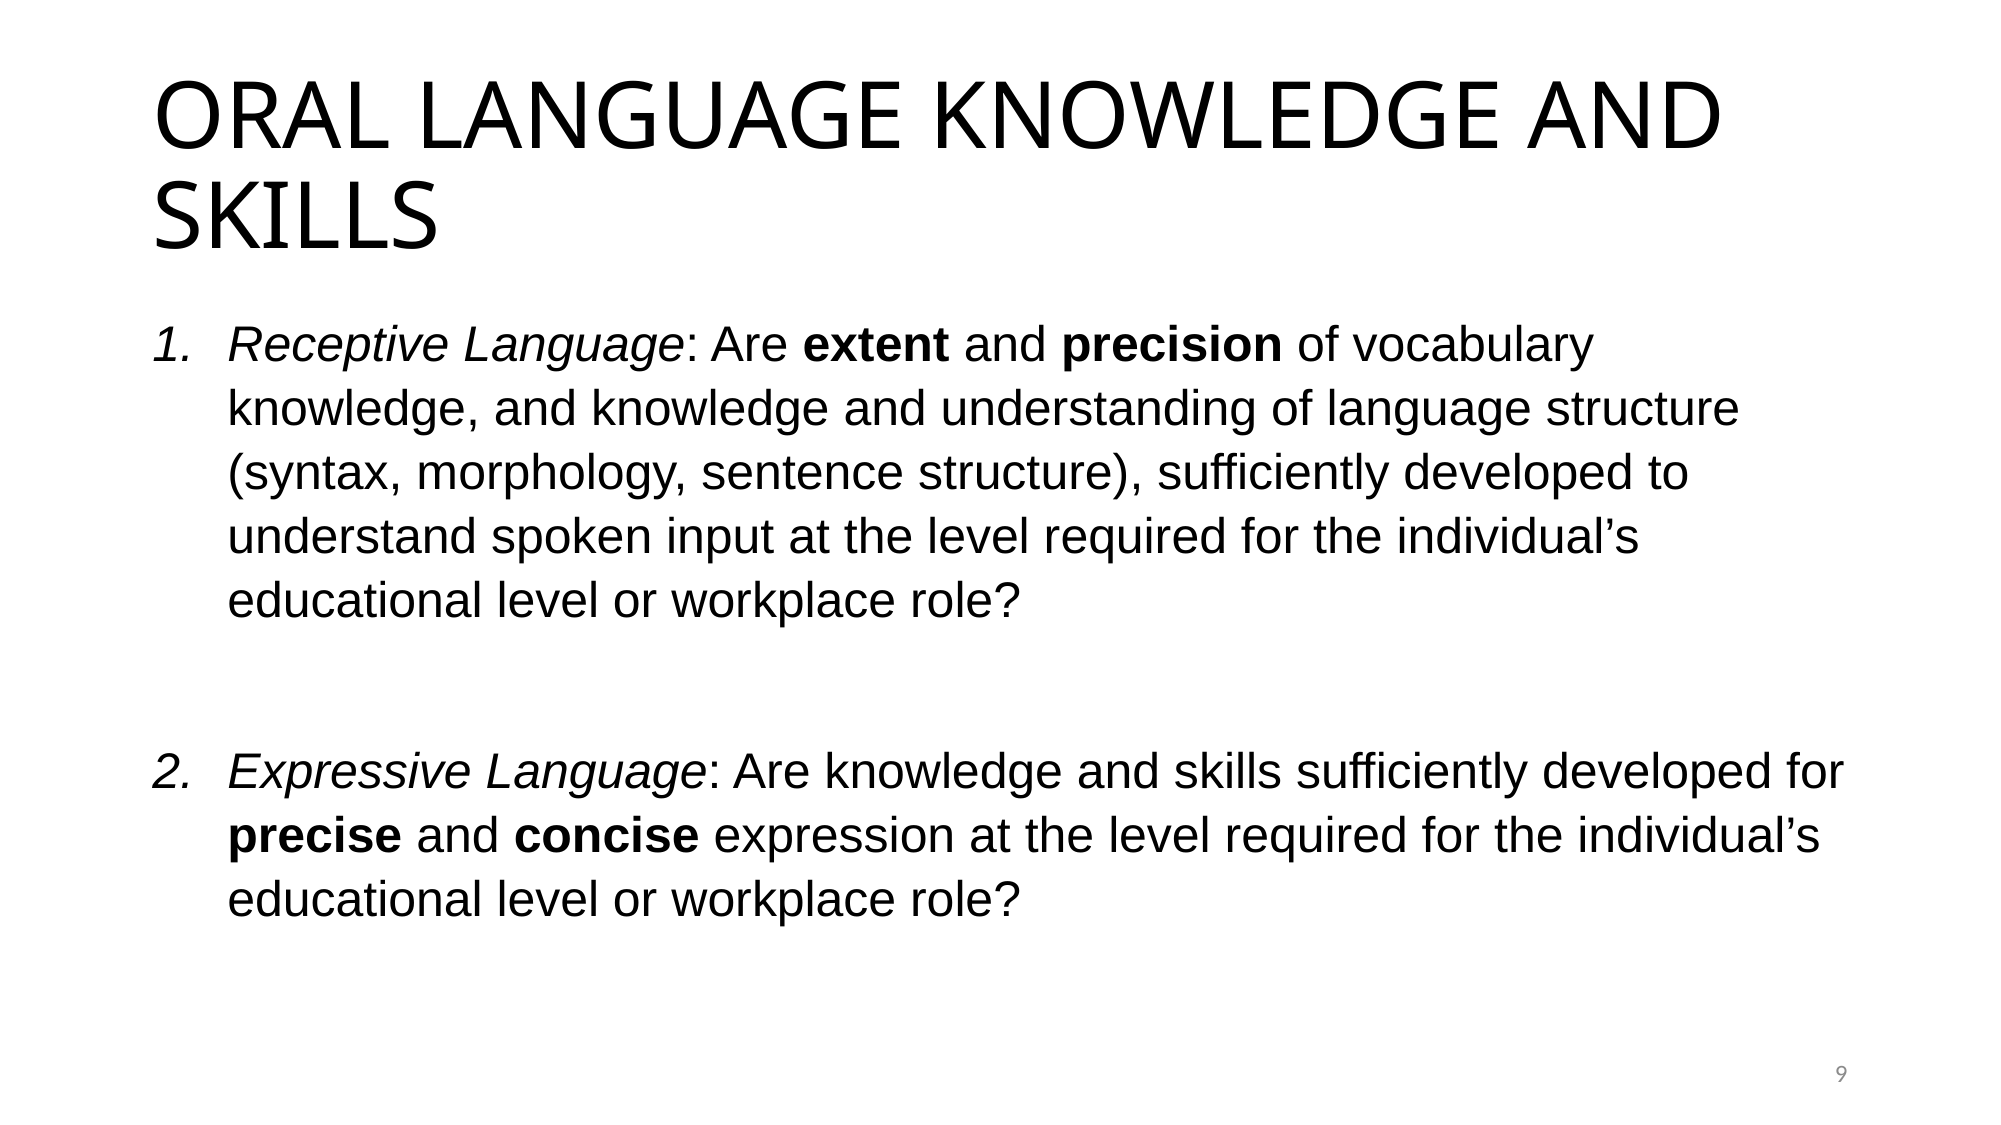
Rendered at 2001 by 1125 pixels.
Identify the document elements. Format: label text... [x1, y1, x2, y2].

slide_number 9 [1412, 1042, 1863, 1103]
list Receptive Language: Are extent and precision of vocabulary knowledge, and knowledge and understanding of language structure (syntax, morphology, sentence structure), sufficiently developed to understand spoken input at the level required for the individual’s educational level or workplace role? Expressive Language: Are knowledge and skills sufficiently developed for precise and concise expression at the level required for the individual’s educational level or workplace role? [137, 299, 1863, 1014]
title ORAL LANGUAGE KNOWLEDGE AND SKILLS [137, 59, 1863, 278]
